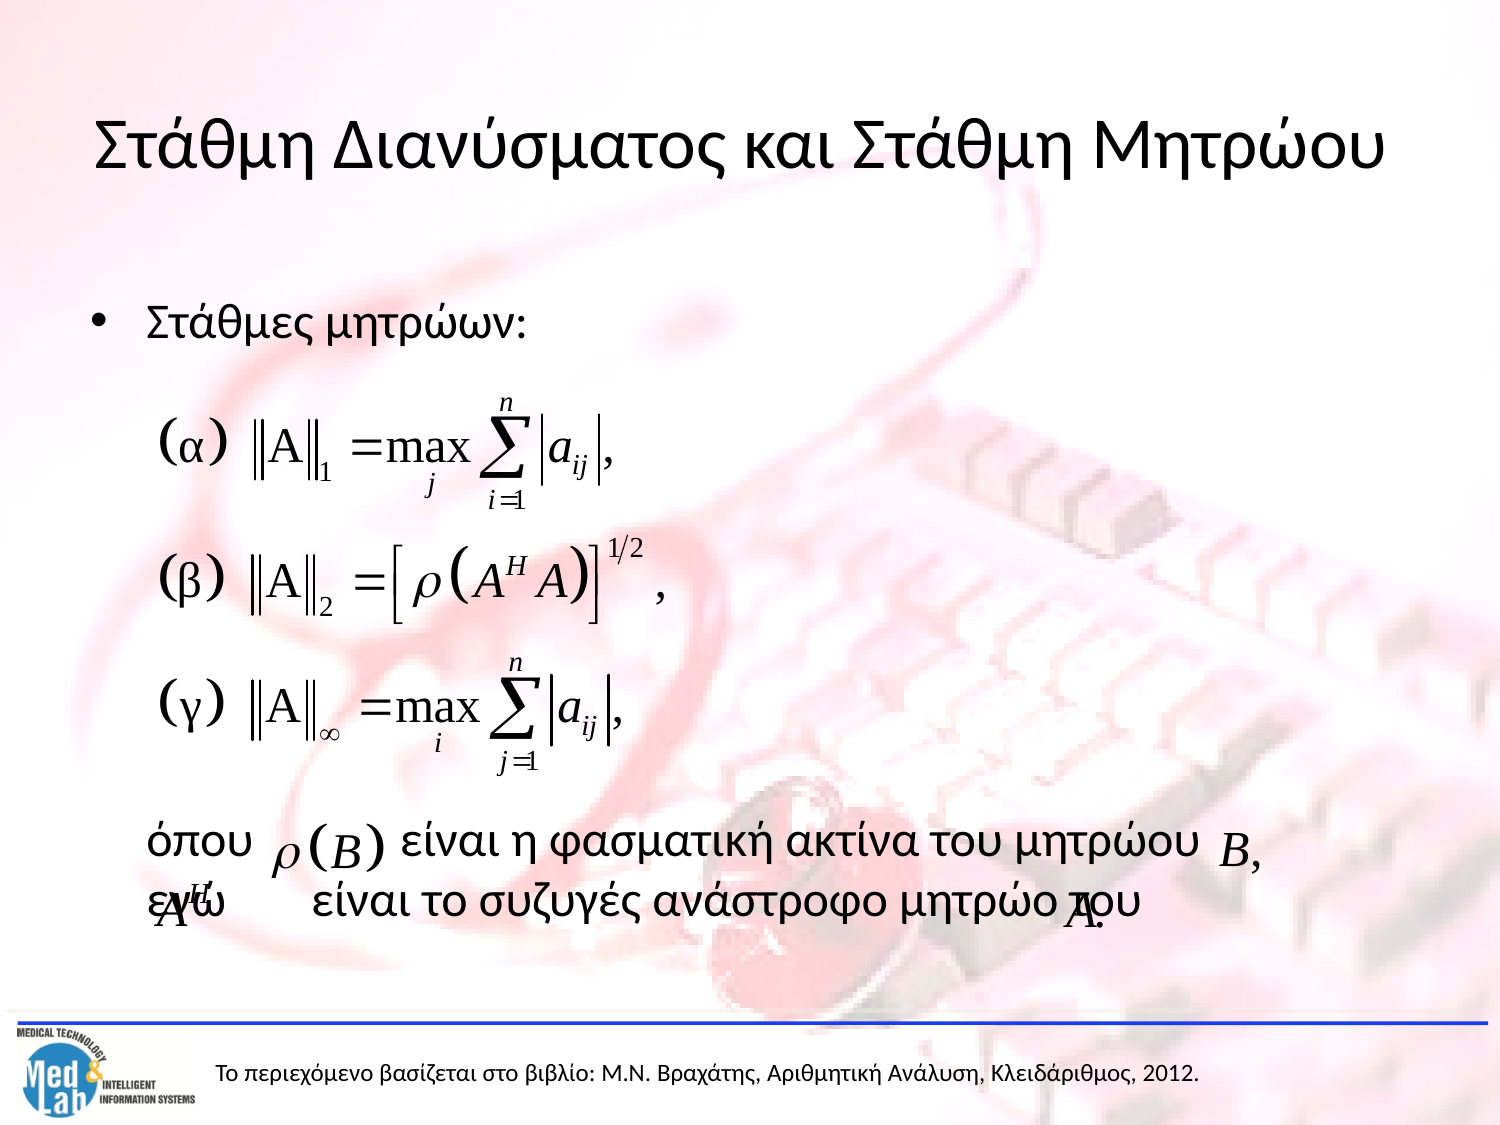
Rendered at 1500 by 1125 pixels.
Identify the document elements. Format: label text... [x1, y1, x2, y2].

list Στάθμες μητρώων: όπου είναι η φασματική ακτίνα του μητρώου ενώ ..... είναι το συζυγές ανάστροφο μητρώο του [75, 281, 1425, 1064]
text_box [1054, 880, 1114, 940]
title Στάθμη Διανύσματος και Στάθμη Μητρώου [75, 45, 1425, 233]
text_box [262, 813, 392, 898]
picture [17, 1028, 195, 1118]
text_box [145, 871, 221, 935]
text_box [152, 380, 674, 786]
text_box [1209, 820, 1273, 889]
